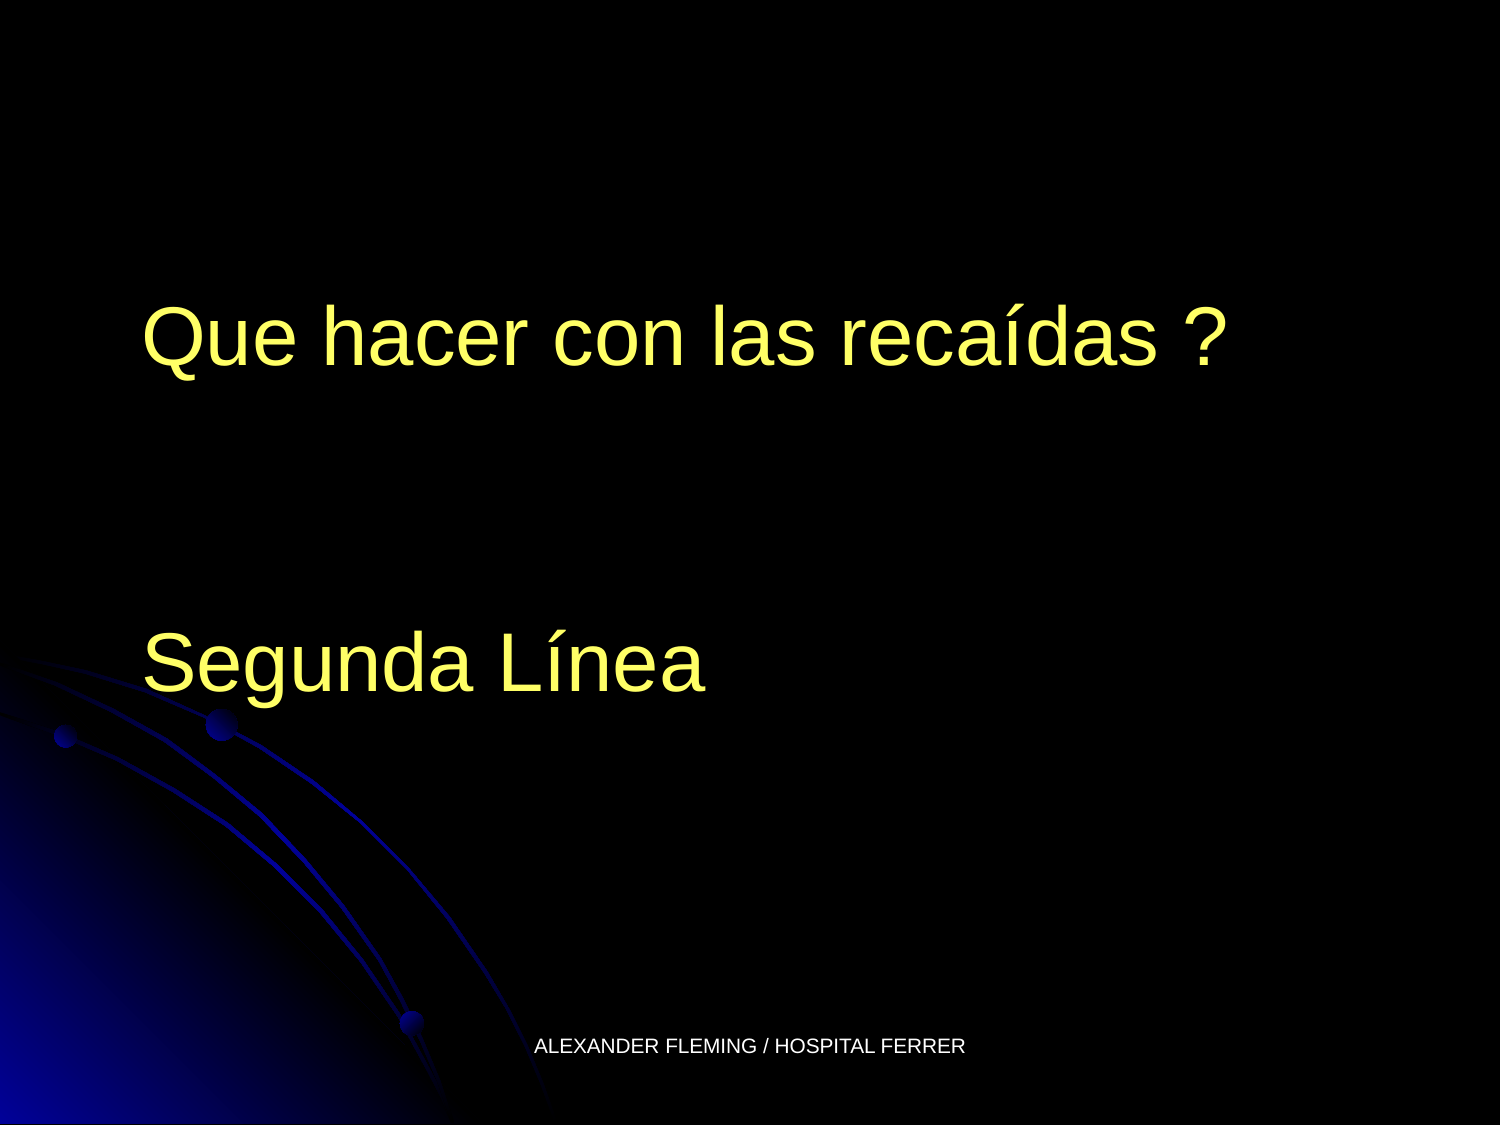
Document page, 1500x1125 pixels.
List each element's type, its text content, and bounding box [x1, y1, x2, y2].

footer ALEXANDER FLEMING / HOSPITAL FERRER [512, 1024, 988, 1101]
list Que hacer con las recaídas ? Segunda Línea [126, 273, 1426, 890]
